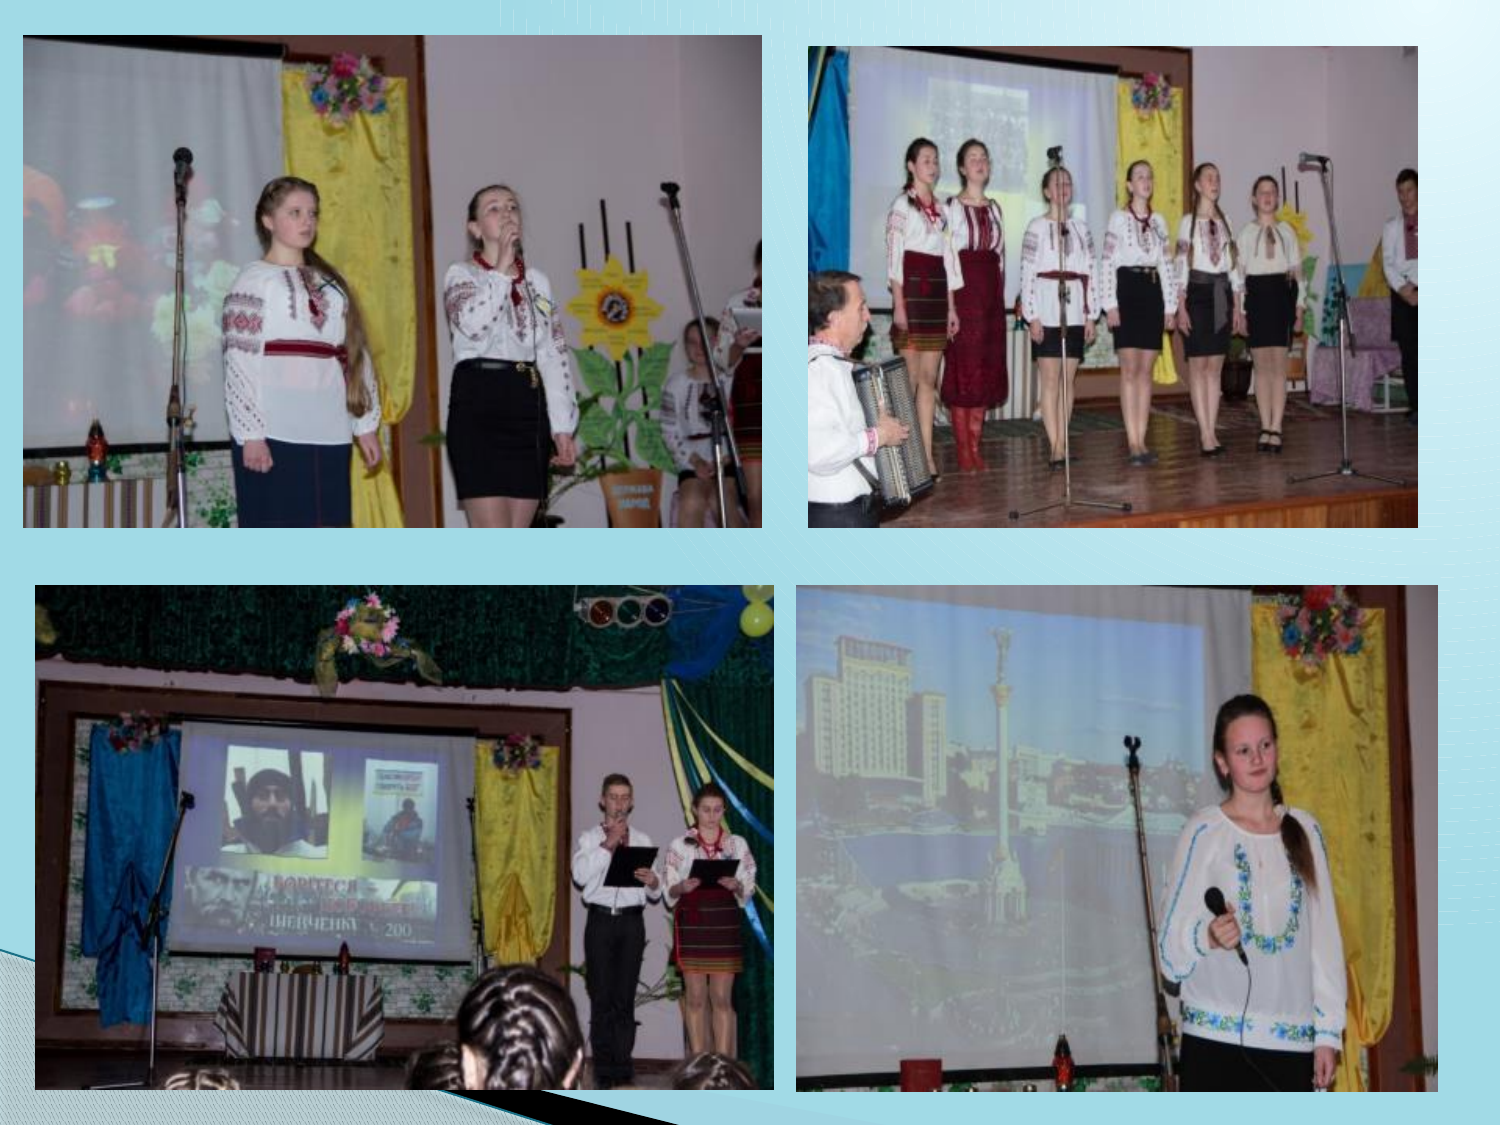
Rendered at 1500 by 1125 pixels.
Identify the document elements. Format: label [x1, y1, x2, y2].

picture [796, 585, 1438, 1092]
picture [808, 46, 1419, 528]
picture [23, 34, 762, 528]
list [34, 585, 774, 1091]
